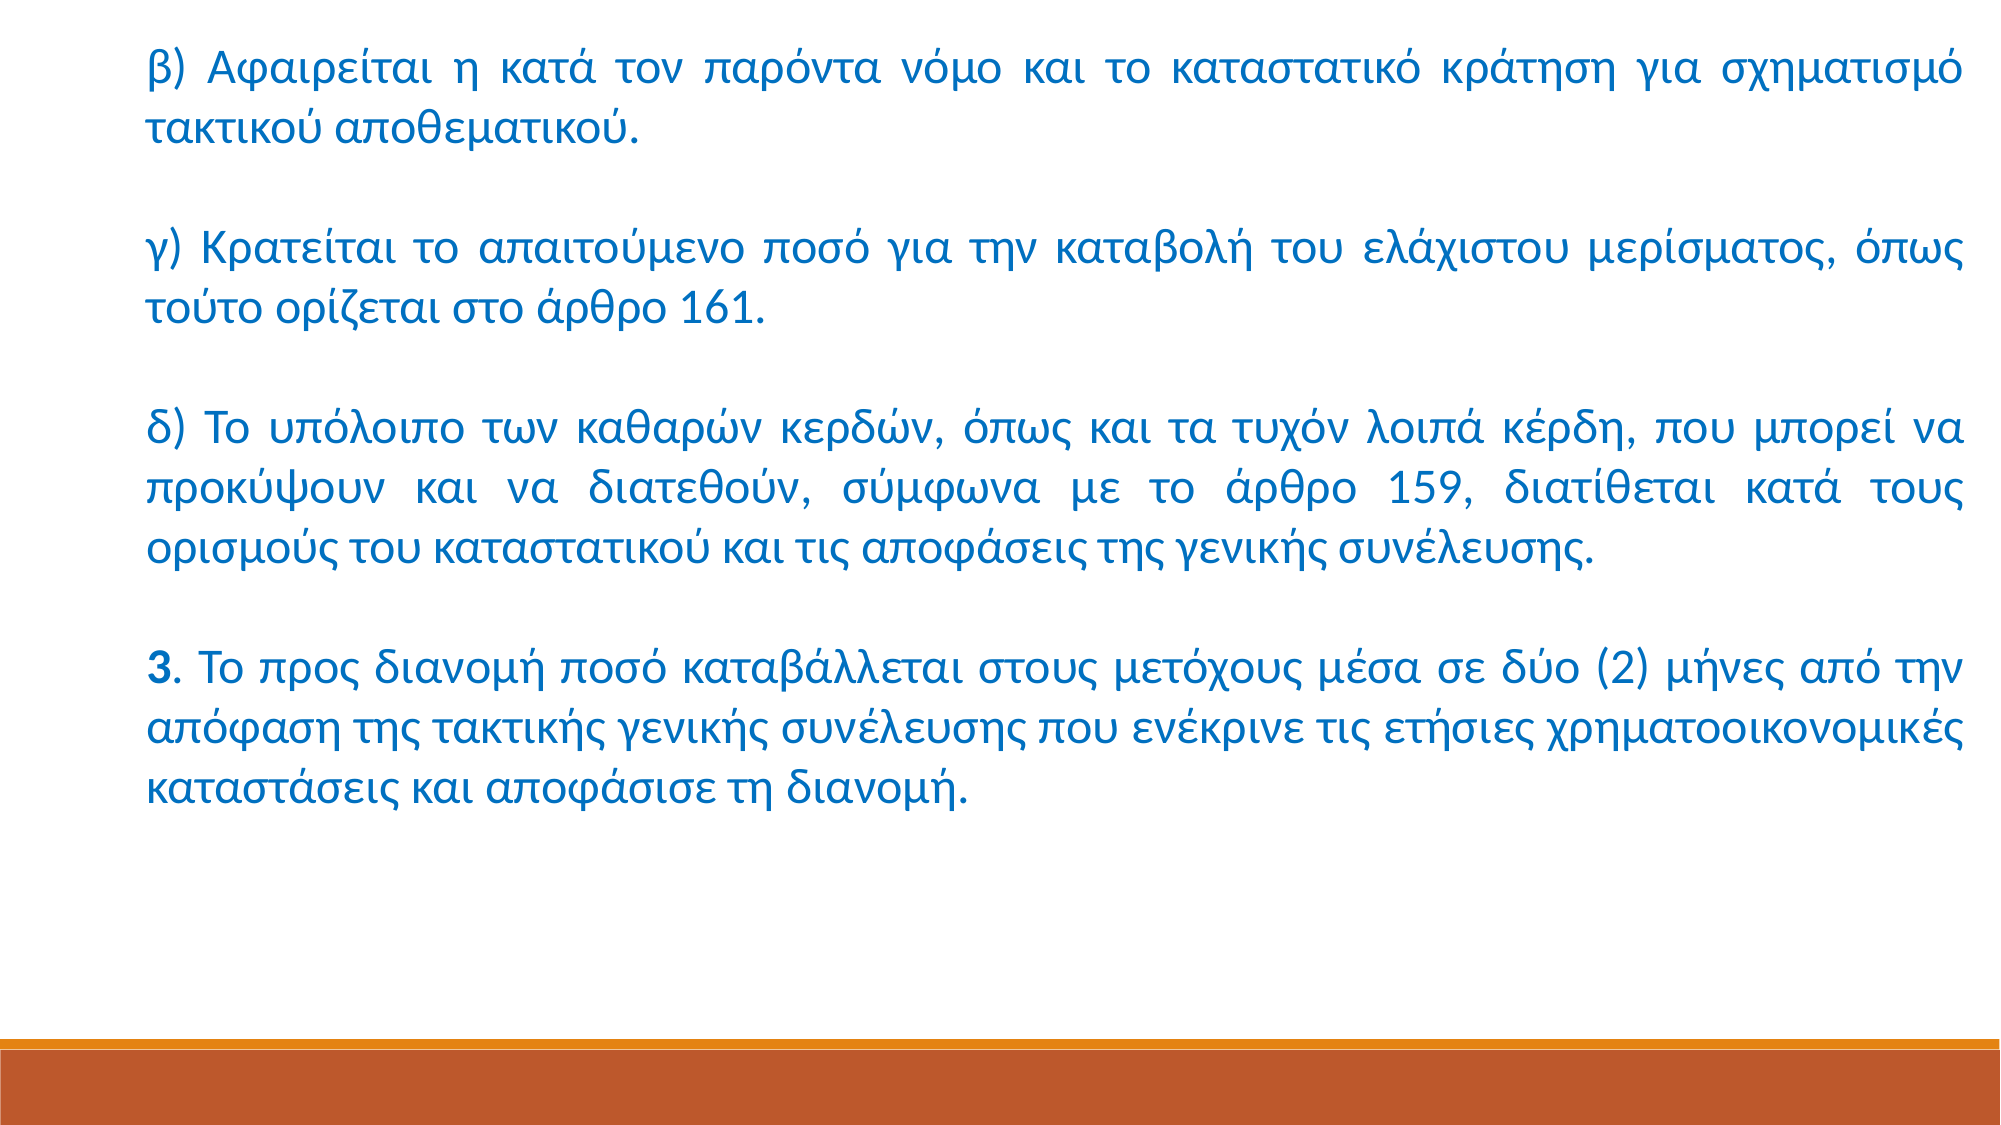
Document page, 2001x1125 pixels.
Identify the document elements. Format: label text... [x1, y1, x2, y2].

text_box β) Αφαιρείται η κατά τον παρόντα νόμο και το καταστατικό κράτηση για σχηματισμό τακτικού αποθεματικού. γ) Κρατείται το απαιτούμενο ποσό για την καταβολή του ελάχιστου μερίσματος, όπως τούτο ορίζεται στο άρθρο 161. δ) Το υπόλοιπο των καθαρών κερδών, όπως και τα τυχόν λοιπά κέρδη, που μπορεί να προκύψουν και να διατεθούν, σύμφωνα με το άρθρο 159, διατίθεται κατά τους ορισμούς του καταστατικού και τις αποφάσεις της γενικής συνέλευσης. 3. Το προς διανομή ποσό καταβάλλεται στους μετόχους μέσα σε δύο (2) μήνες από την απόφαση της τακτικής γενικής συνέλευσης που ενέκρινε τις ετήσιες χρηματοοικονομικές καταστάσεις και αποφάσισε τη διανομή. [131, 25, 1980, 941]
